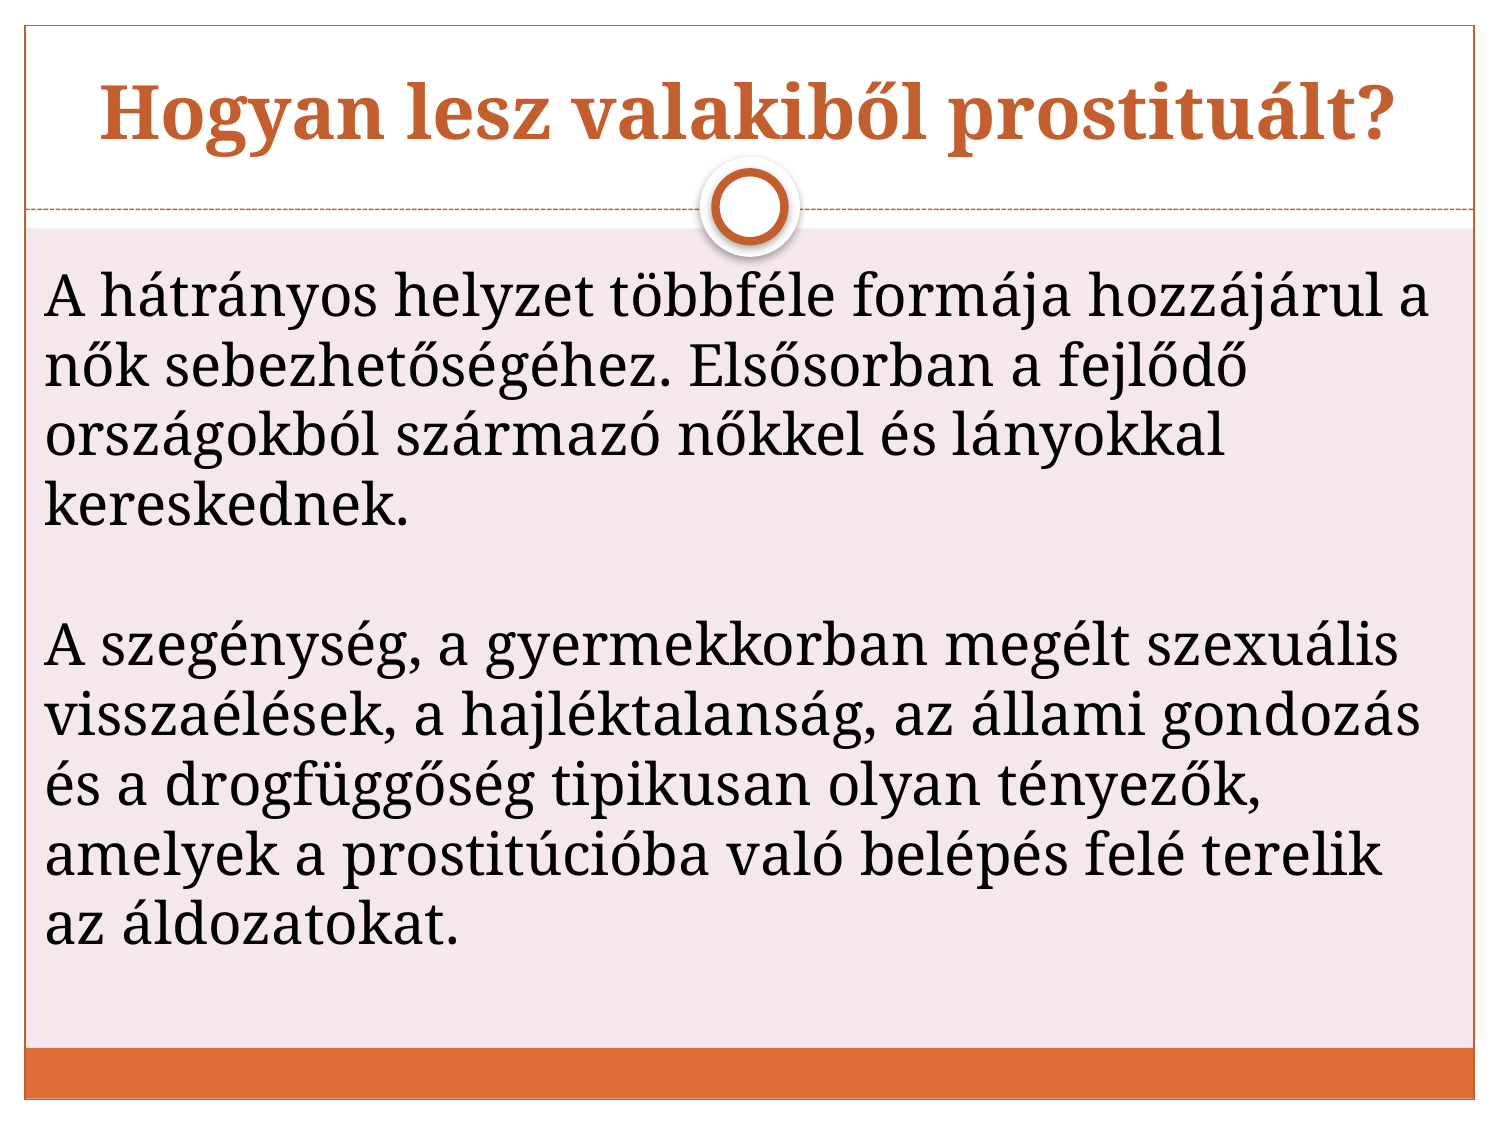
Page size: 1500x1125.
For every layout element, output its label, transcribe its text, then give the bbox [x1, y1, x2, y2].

list A hátrányos helyzet többféle formája hozzájárul a nők sebezhetőségéhez. Elsősorban a fejlődő országokból származó nőkkel és lányokkal kereskednek. A szegénység, a gyermekkorban megélt szexuális visszaélések, a hajléktalanság, az állami gondozás és a drogfüggőség tipikusan olyan tényezők, amelyek a prostitúcióba való belépés felé terelik az áldozatokat. [29, 250, 1471, 1001]
title Hogyan lesz valakiből prostituált? [49, 37, 1450, 162]
